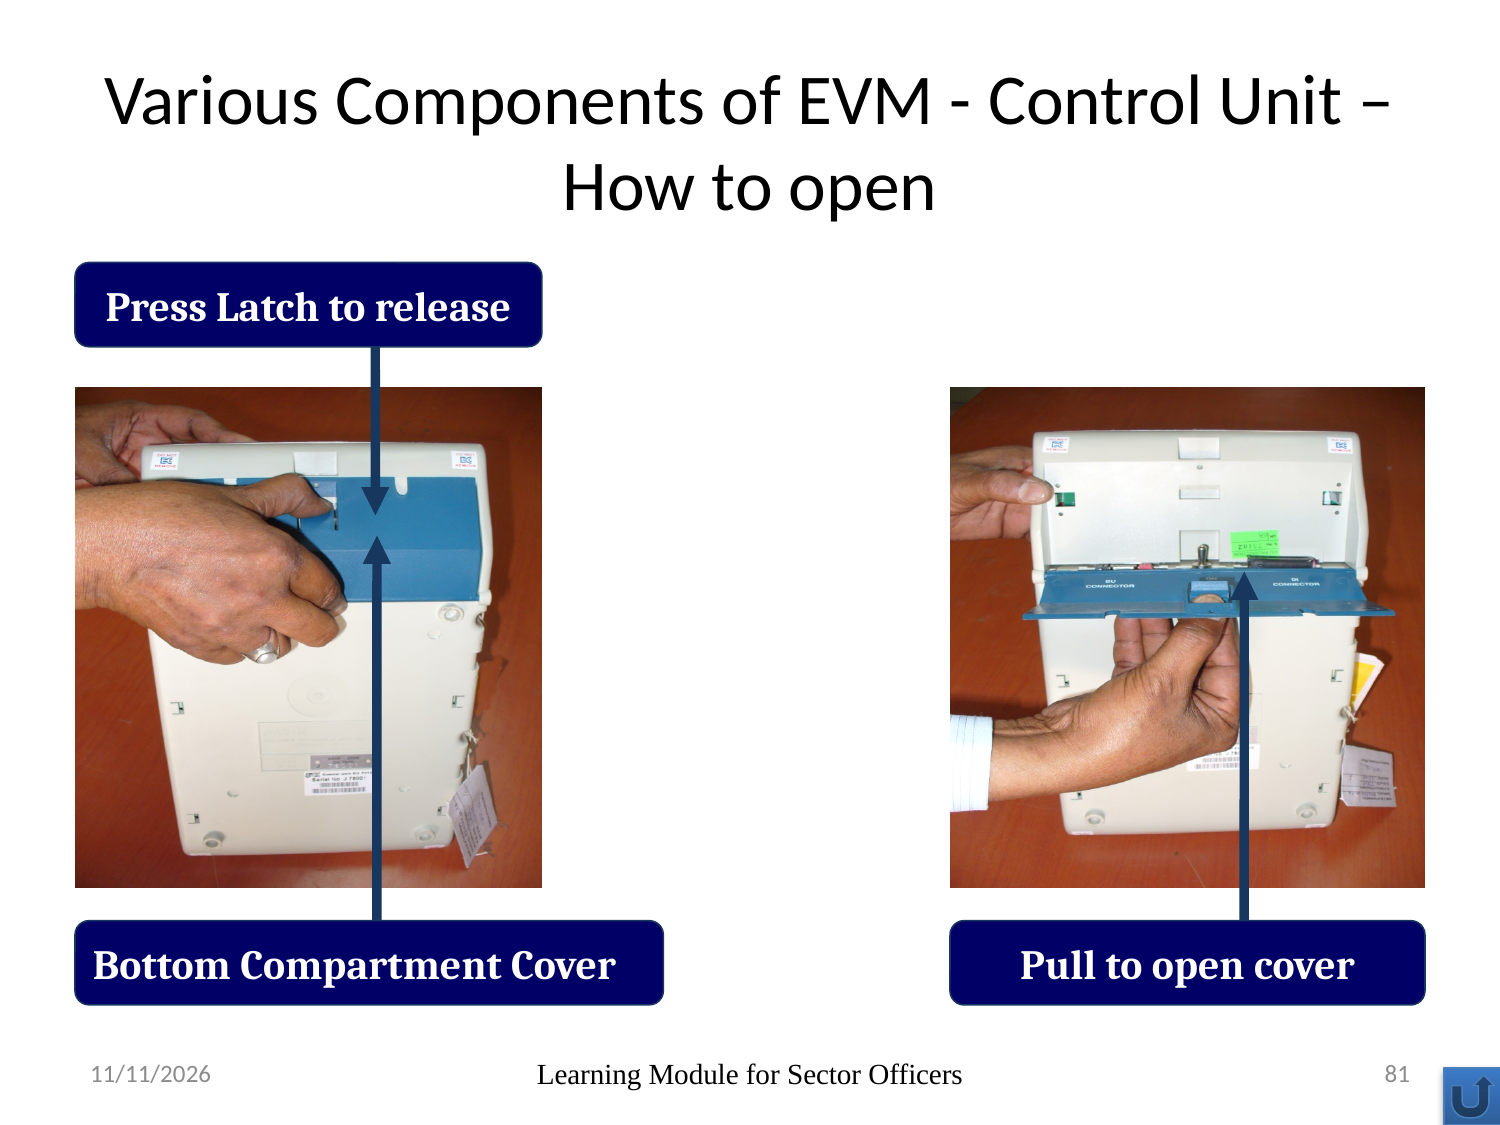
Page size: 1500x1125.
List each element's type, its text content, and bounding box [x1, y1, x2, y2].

title Various Components of EVM - Control Unit – How to open [75, 45, 1425, 233]
footer Learning Module for Sector Officers [512, 1042, 988, 1103]
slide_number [75, 1042, 425, 1103]
slide_number 81 [1074, 1042, 1425, 1103]
text_box [1443, 1067, 1500, 1125]
picture [74, 516, 543, 535]
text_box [74, 535, 664, 1006]
picture [949, 387, 1426, 571]
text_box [74, 262, 543, 516]
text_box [949, 571, 1426, 1006]
